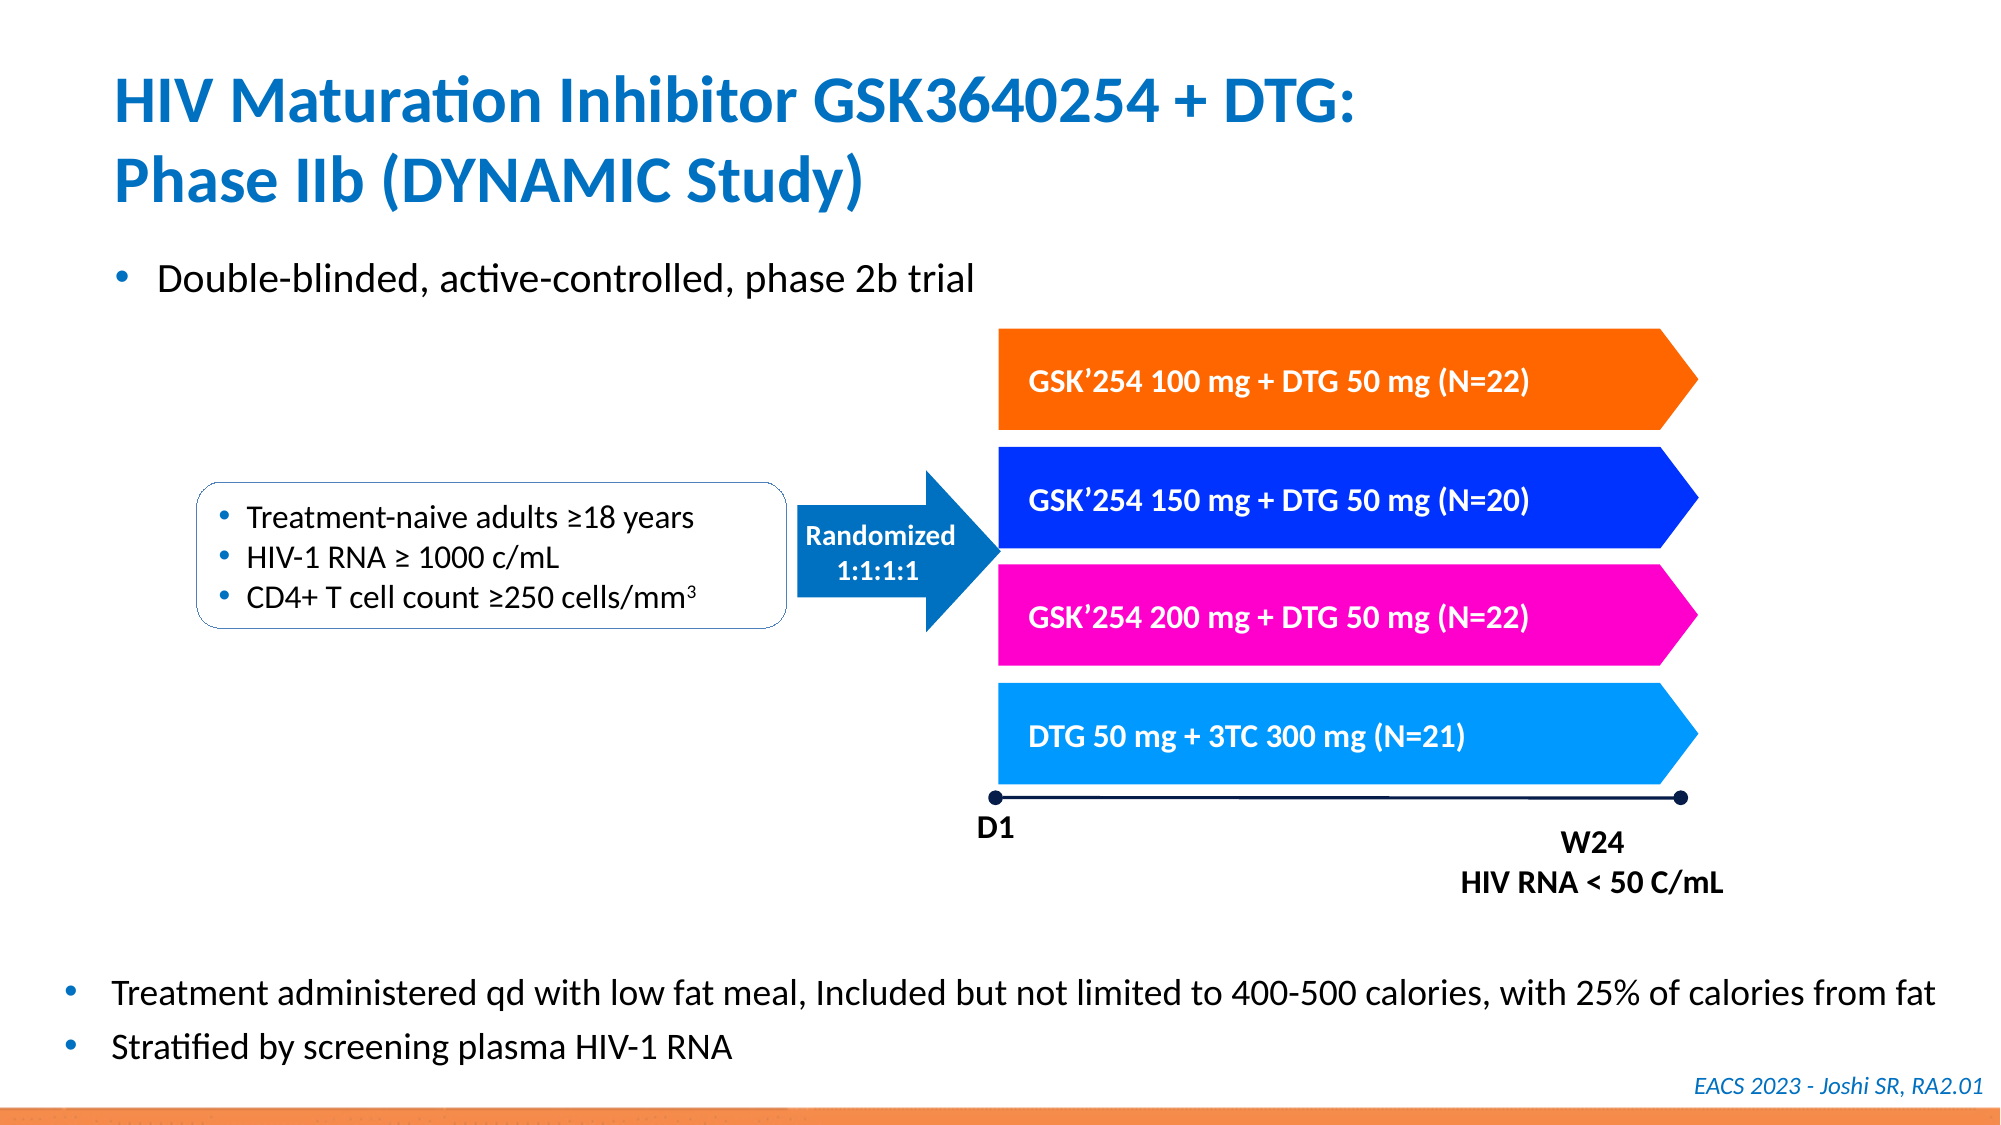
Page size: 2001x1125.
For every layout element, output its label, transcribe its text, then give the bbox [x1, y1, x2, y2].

title HIV Maturation Inhibitor GSK3640254 + DTG: Phase IIb (DYNAMIC Study) [99, 42, 1493, 230]
text_box Treatment administered qd with low fat meal, Included but not limited to 400-500 calories, with 25% of calories from fat Stratified by screening plasma HIV-1 RNA [64, 963, 1969, 1067]
text_box EACS 2023 - Joshi SR, RA2.01 [1679, 1062, 2000, 1107]
list Double-blinded, active-controlled, phase 2b trial [99, 243, 1900, 338]
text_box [196, 328, 1744, 910]
picture [0, 0, 2001, 1125]
